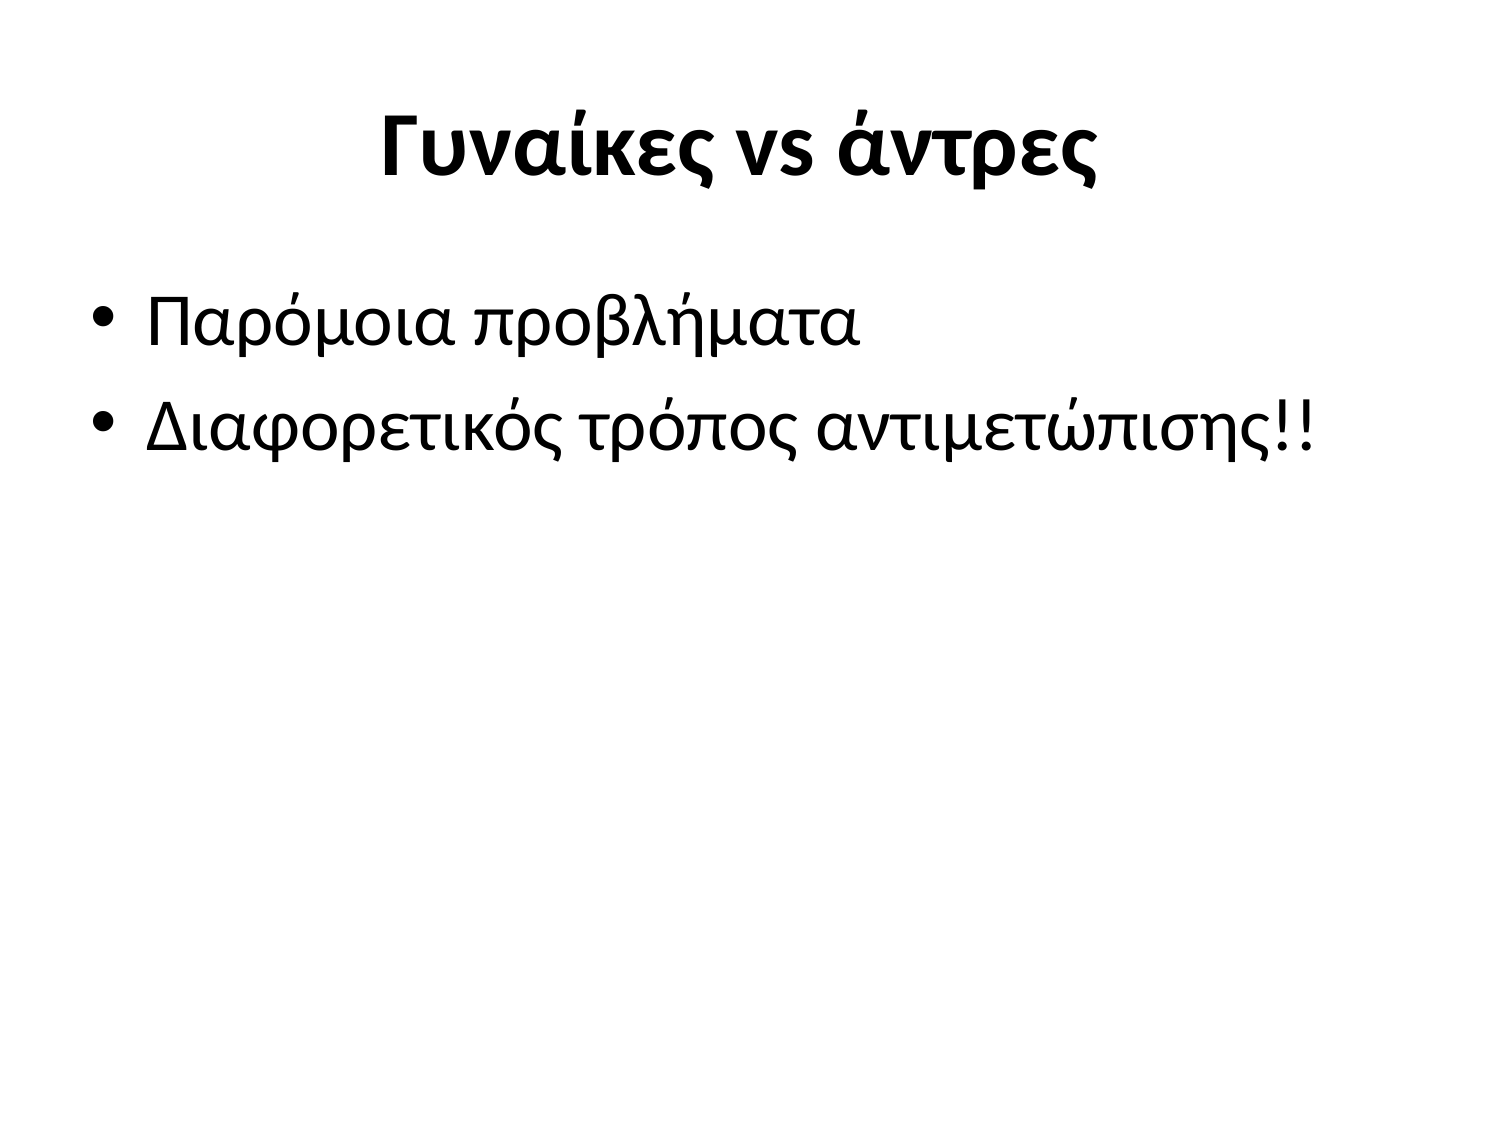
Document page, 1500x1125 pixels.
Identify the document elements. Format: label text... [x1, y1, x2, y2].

title Γυναίκες vs άντρες [75, 45, 1425, 233]
list Παρόμοια προβλήματα Διαφορετικός τρόπος αντιμετώπισης!! [75, 262, 1425, 1005]
